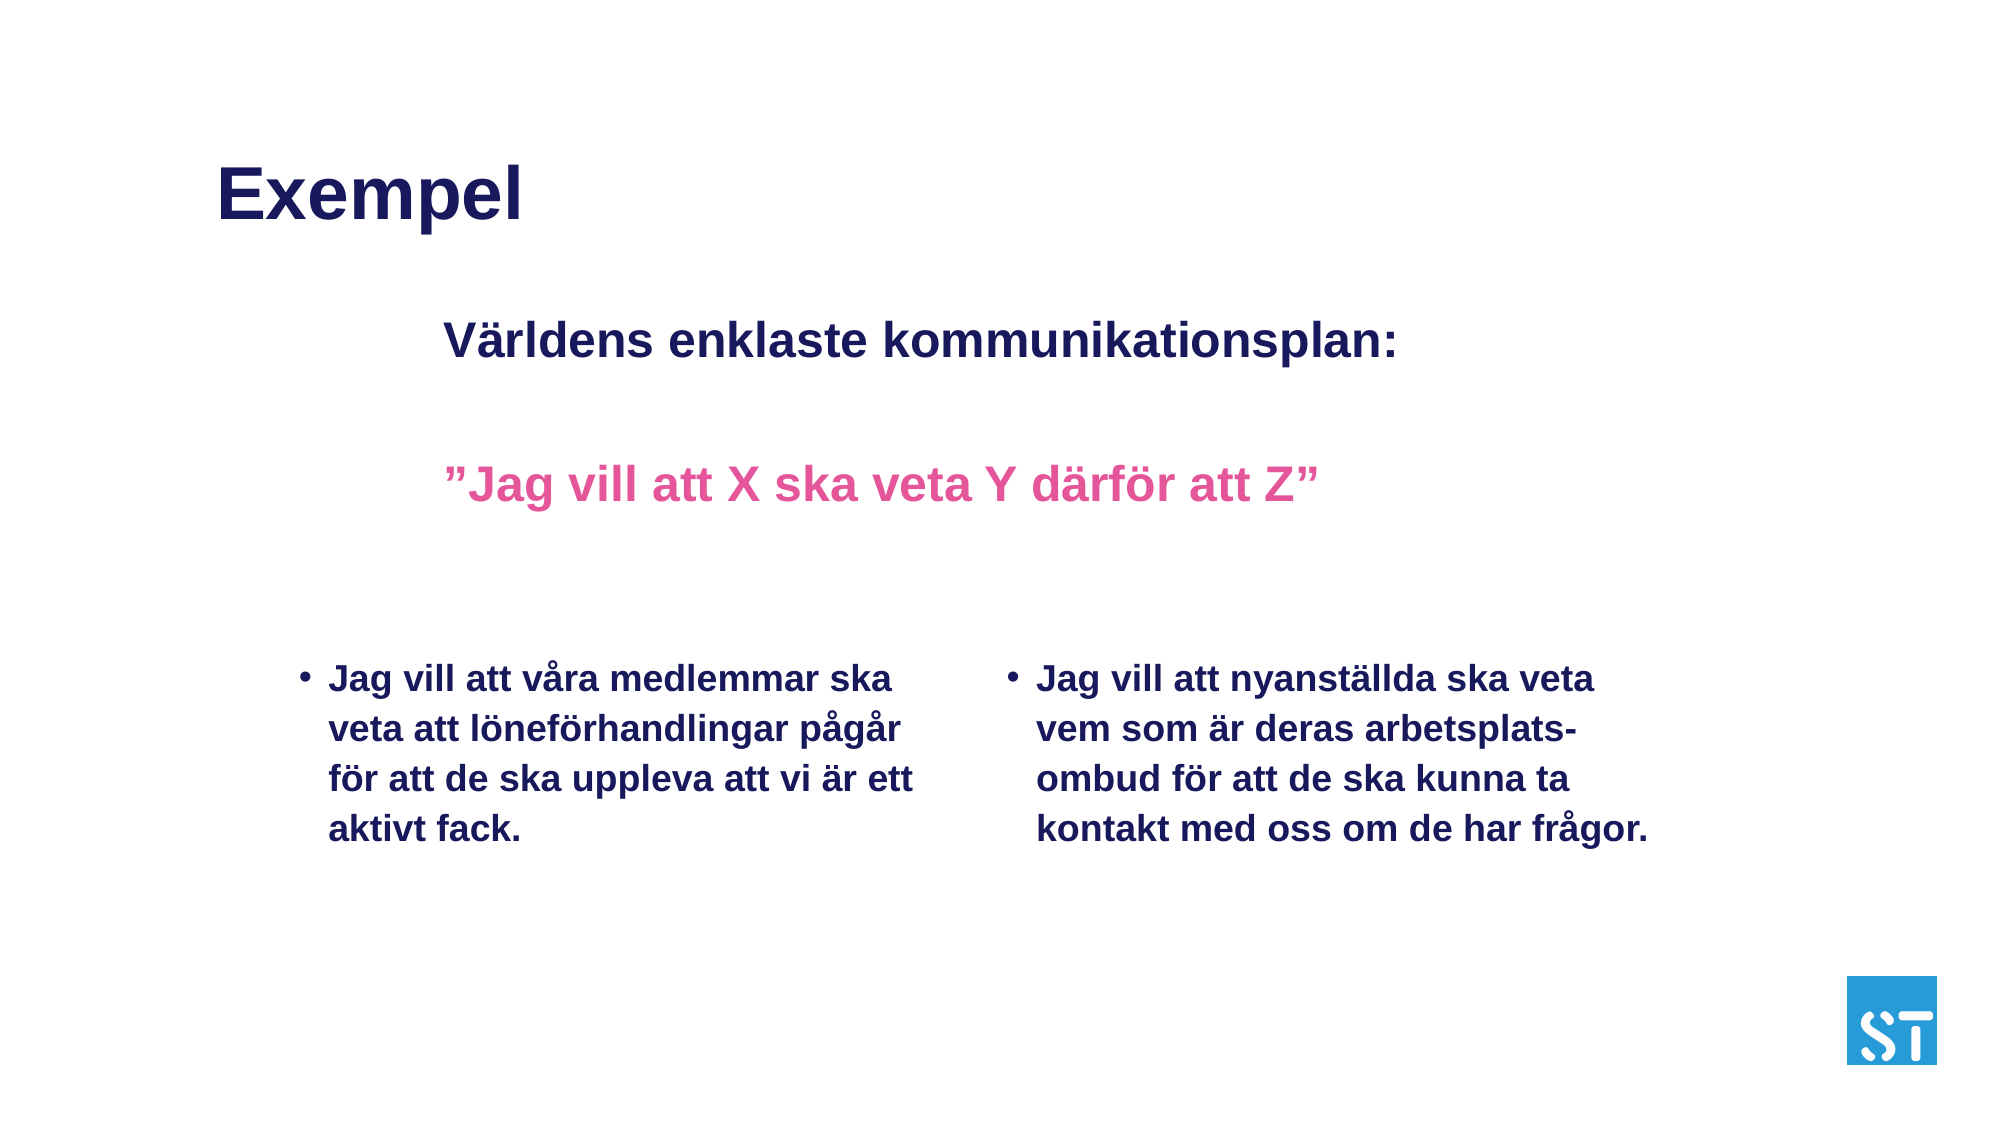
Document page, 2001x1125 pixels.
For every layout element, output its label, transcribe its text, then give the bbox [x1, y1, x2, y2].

text_box Jag vill att våra medlemmar ska veta att löneförhandlingar pågår för att de ska uppleva att vi är ett aktivt fack. Jag vill att nyanställda ska veta vem som är deras arbetsplats- ombud för att de ska kunna ta kontakt med oss om de har frågor. [284, 641, 1682, 1029]
list Världens enklaste kommunikationsplan: ”Jag vill att X ska veta Y därför att Z” [428, 299, 1719, 616]
title Exempel [201, 162, 1066, 244]
picture [1847, 976, 1937, 1065]
